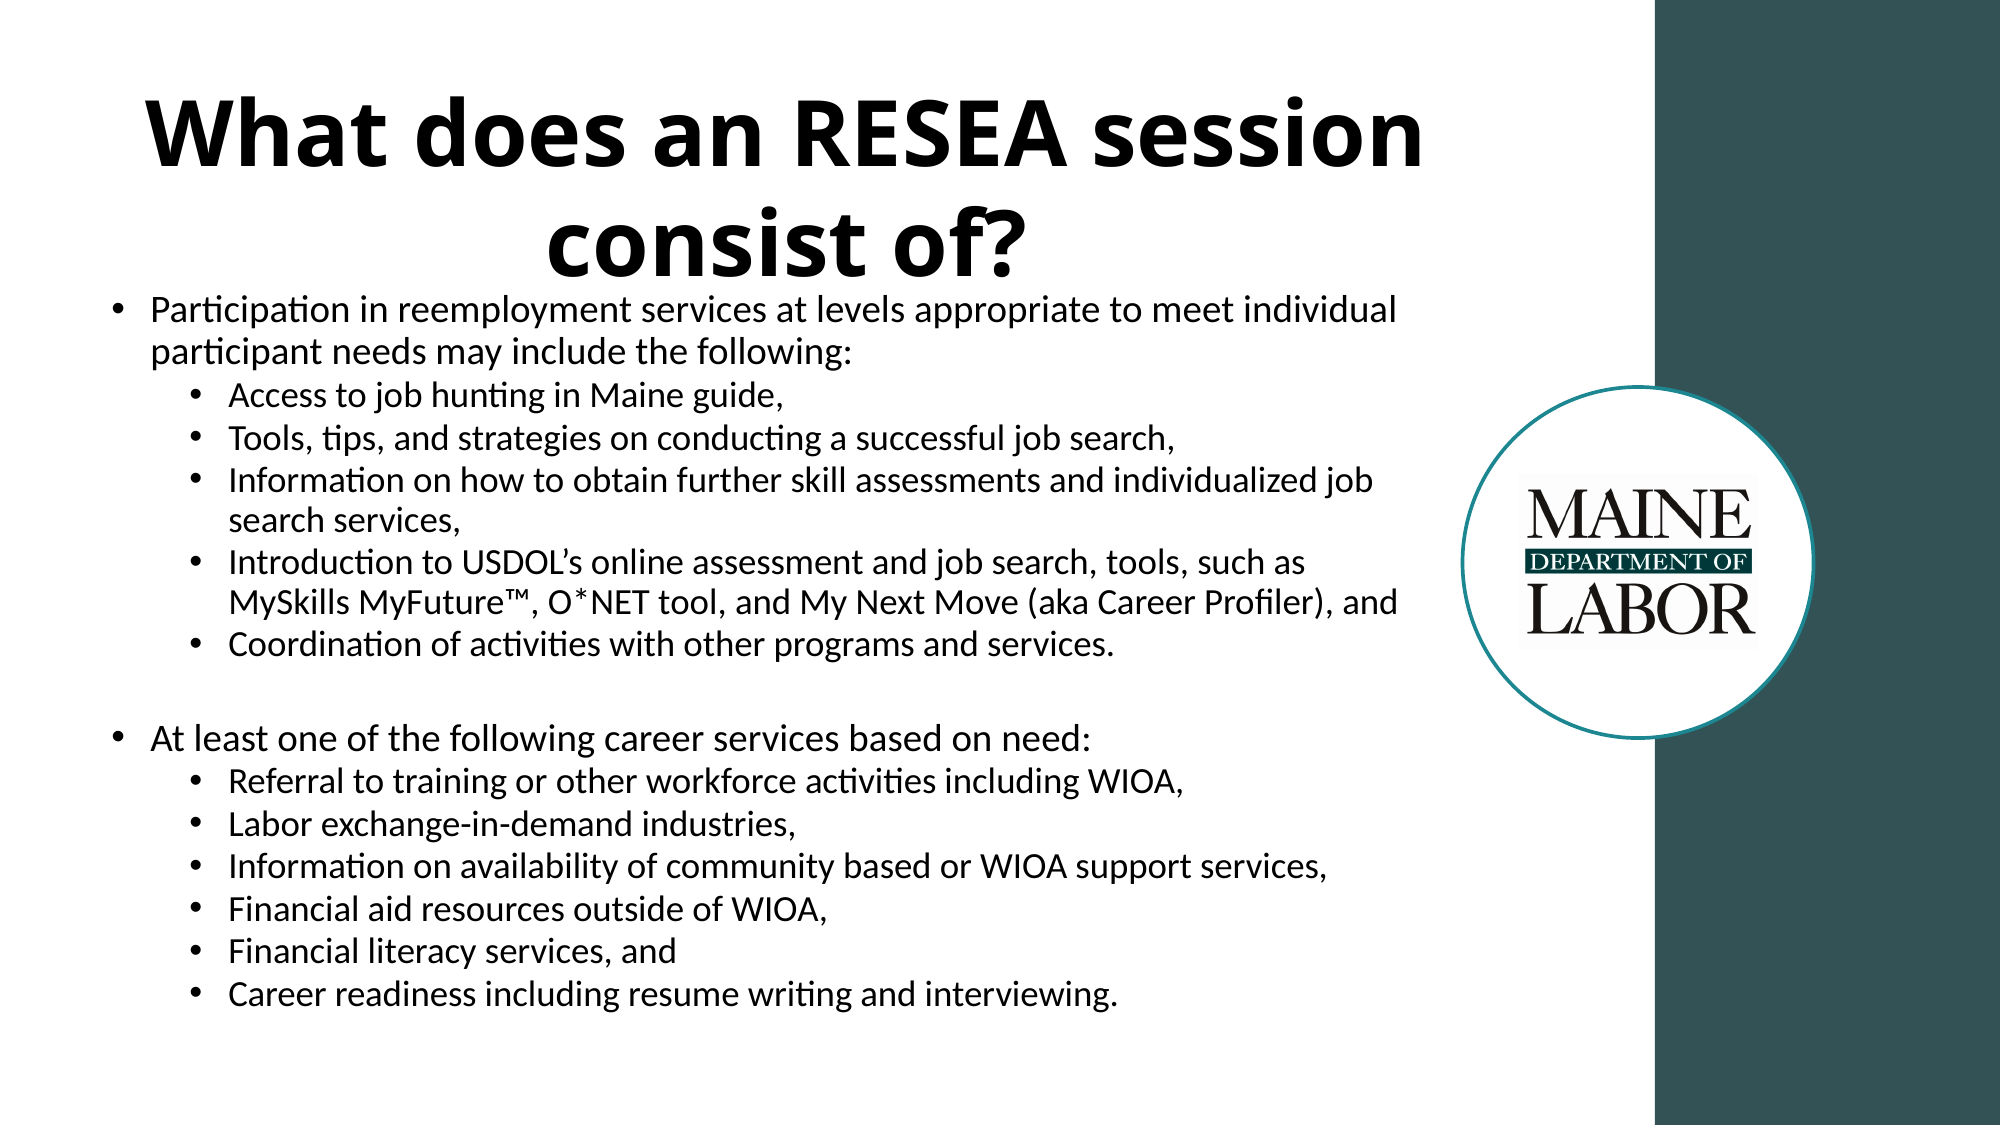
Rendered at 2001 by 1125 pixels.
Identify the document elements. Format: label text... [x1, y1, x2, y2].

title What does an RESEA session consist of? [68, 64, 1505, 305]
picture [1518, 474, 1758, 651]
text_box [1654, 0, 2000, 1125]
text_box [1461, 385, 1815, 740]
list Participation in reemployment services at levels appropriate to meet individual participant needs may include the following: Access to job hunting in Maine guide, Tools, tips, and strategies on conducting a successful job search, Information on how to obtain further skill assessments and individualized job search services, Introduction to USDOL’s online assessment and job search, tools, such as MySkills MyFuture™, O*NET tool, and My Next Move (aka Career Profiler), and Coordination of activities with other programs and services. At least one of the following career services based on need: Referral to training or other workforce activities including WIOA, Labor exchange-in-demand industries, Information on availability of community based or WIOA support services, Financial aid resources outside of WIOA, Financial literacy services, and Career readiness including resume writing and interviewing. [96, 281, 1445, 1061]
